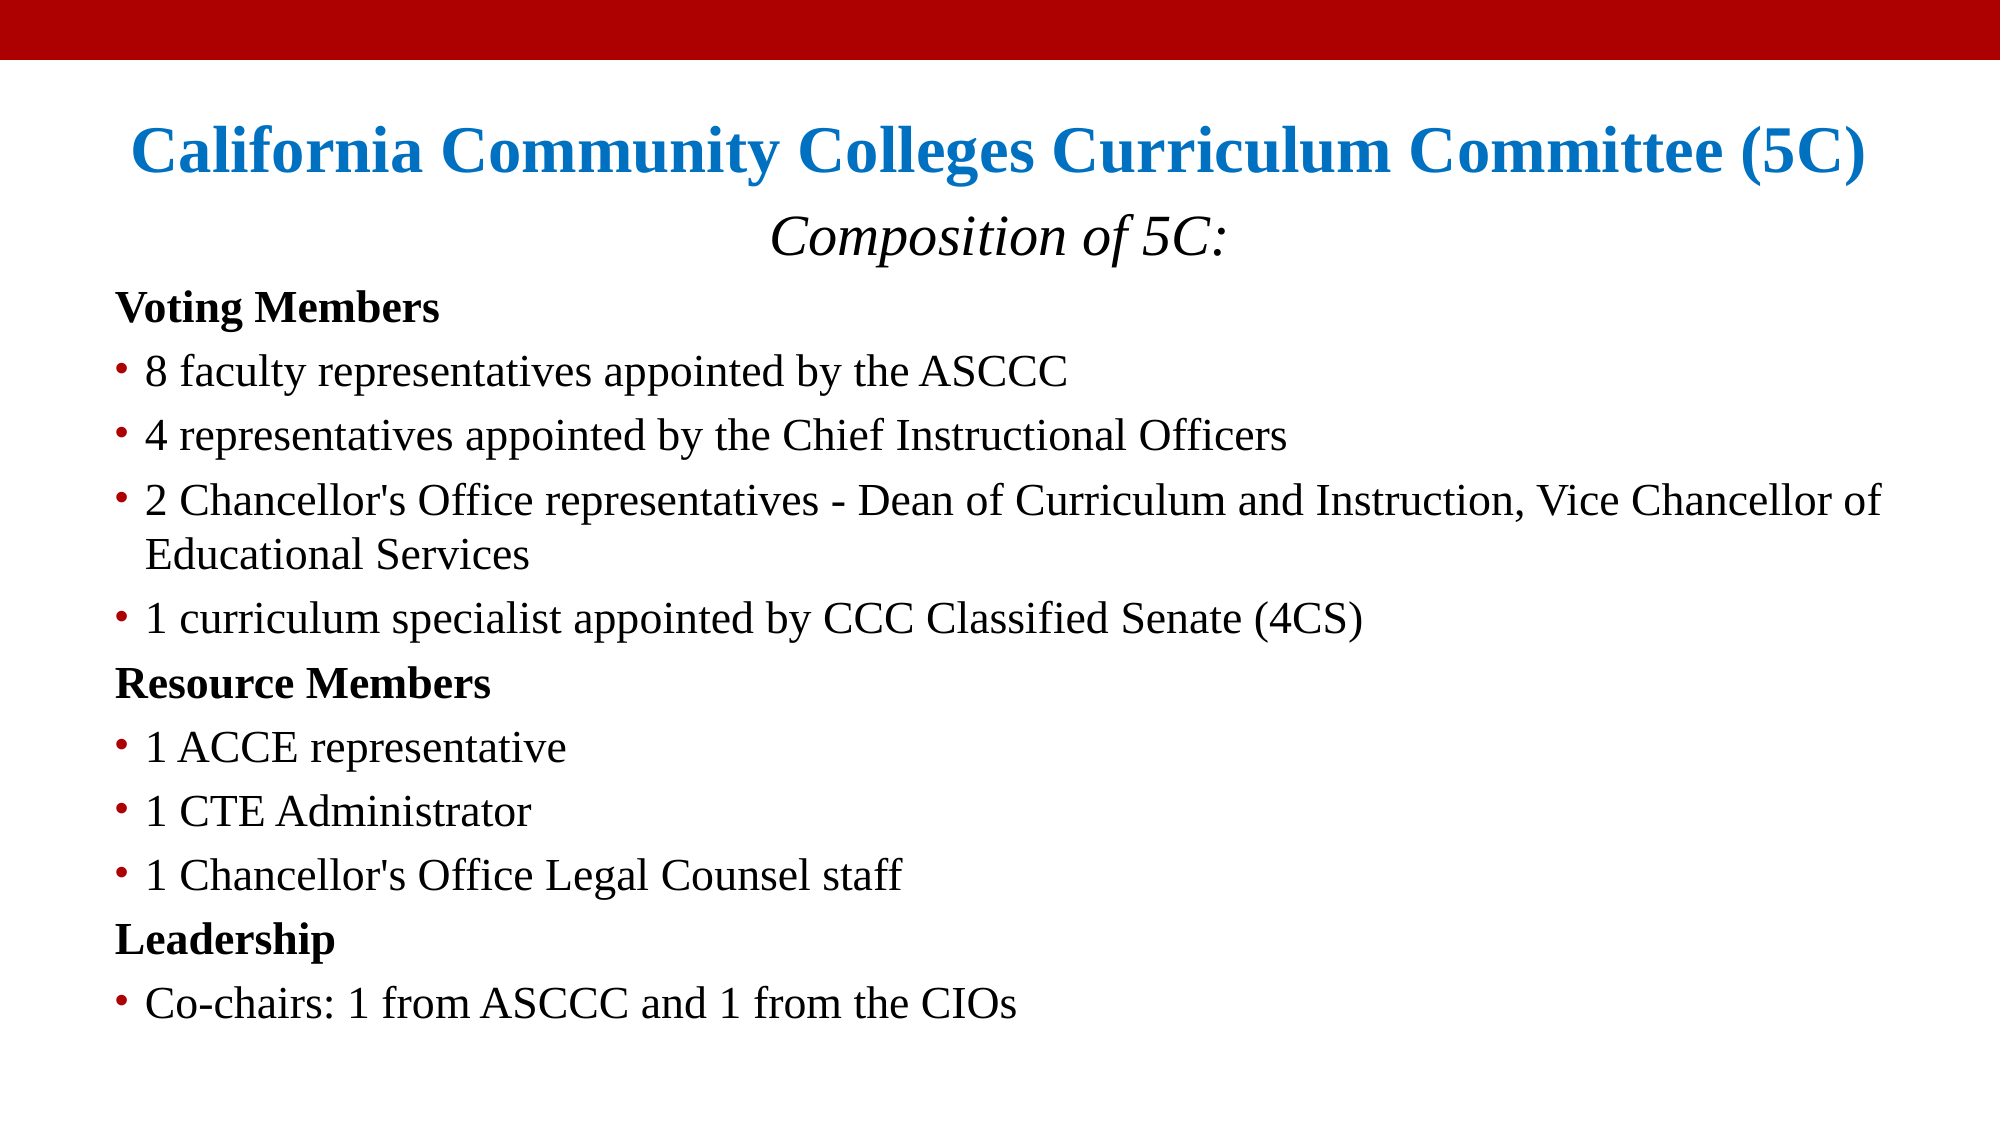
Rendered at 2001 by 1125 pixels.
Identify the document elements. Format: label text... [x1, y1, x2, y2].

list California Community Colleges Curriculum Committee (5C) Composition of 5C: Voting Members 8 faculty representatives appointed by the ASCCC 4 representatives appointed by the Chief Instructional Officers 2 Chancellor's Office representatives - Dean of Curriculum and Instruction, Vice Chancellor of Educational Services 1 curriculum specialist appointed by CCC Classified Senate (4CS) Resource Members 1 ACCE representative 1 CTE Administrator 1 Chancellor's Office Legal Counsel staff Leadership Co-chairs: 1 from ASCCC and 1 from the CIOs [99, 98, 1900, 1063]
